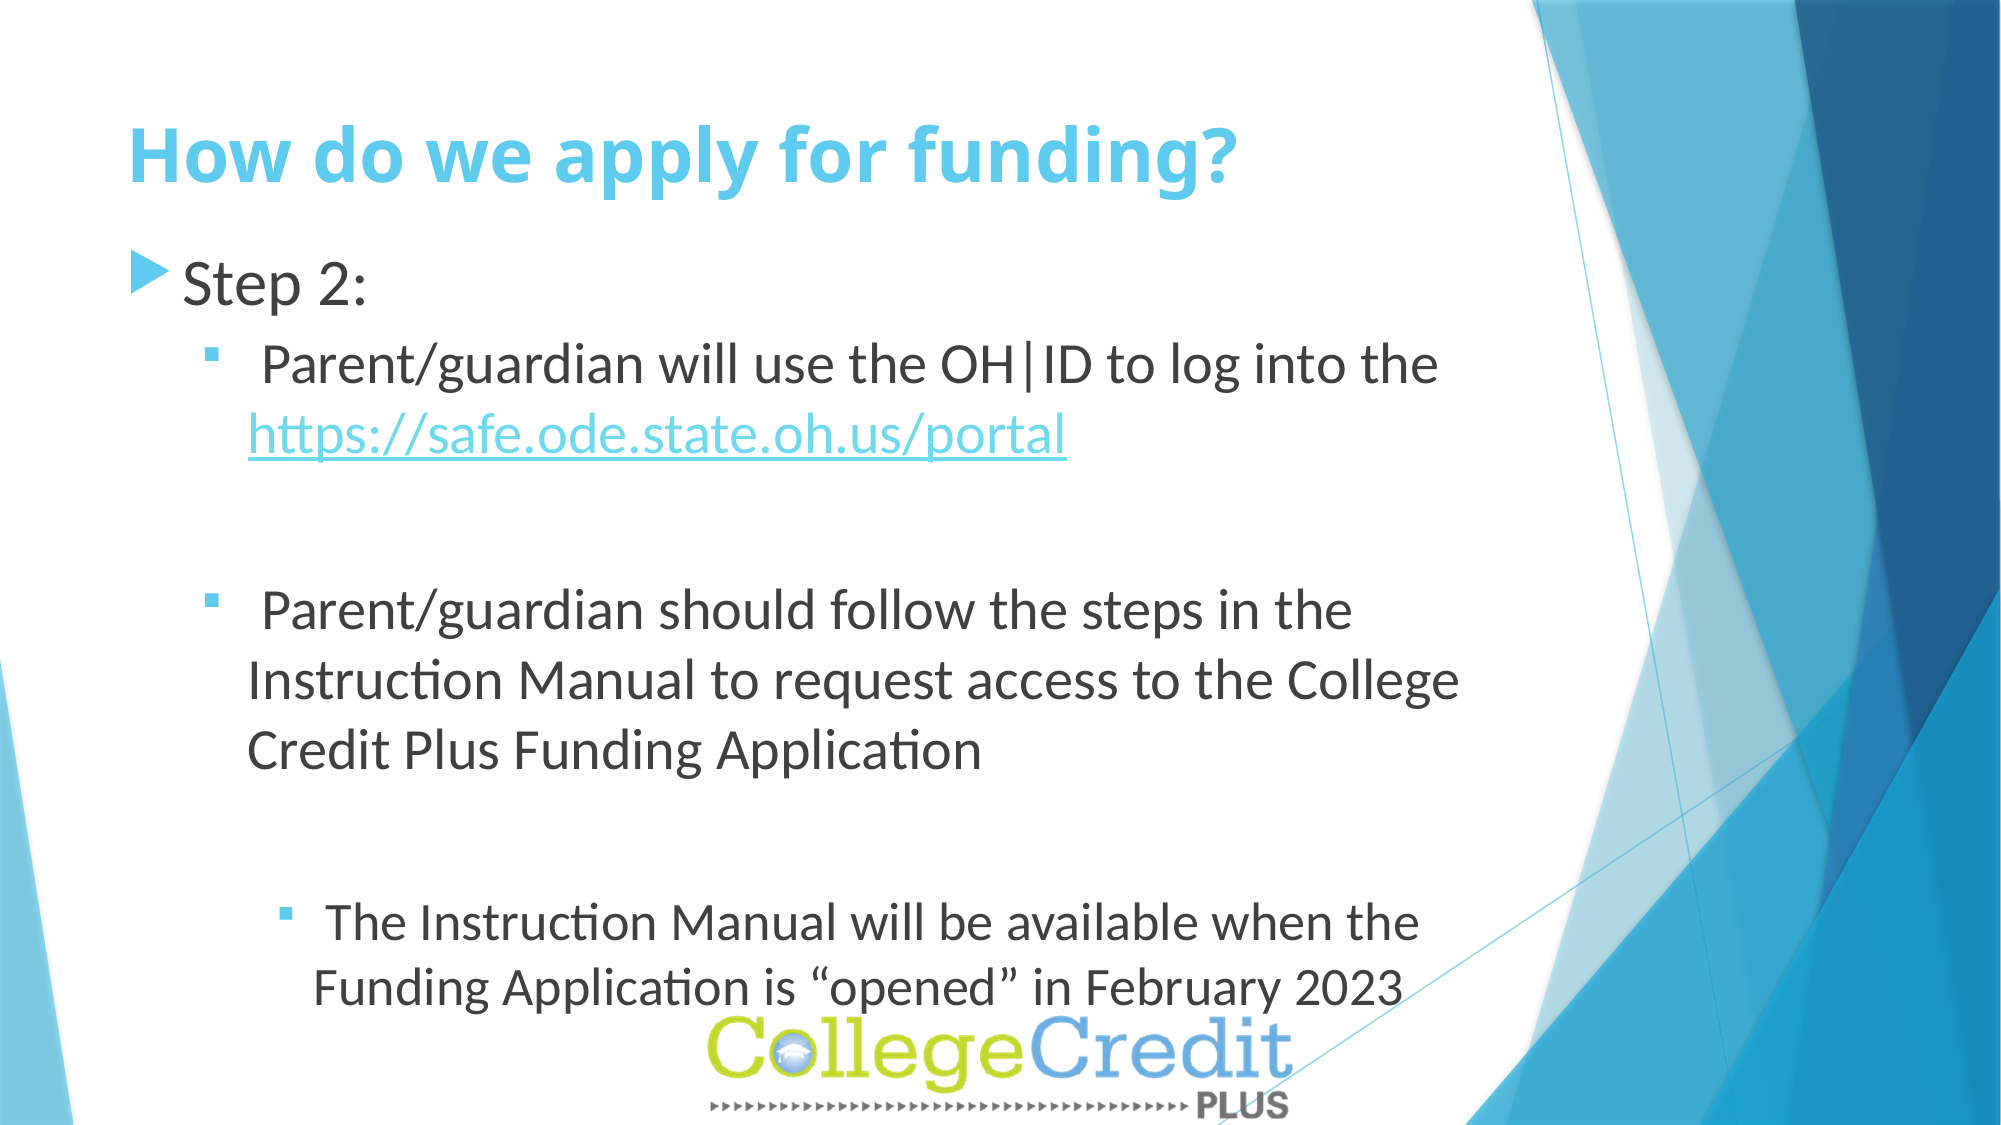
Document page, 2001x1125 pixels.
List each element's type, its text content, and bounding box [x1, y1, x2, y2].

picture [706, 1014, 1294, 1120]
list Step 2: Parent/guardian will use the OH|ID to log into the https://safe.ode.state.oh.us/portal Parent/guardian should follow the steps in the Instruction Manual to request access to the College Credit Plus Funding Application The Instruction Manual will be available when the Funding Application is “opened” in February 2023 [111, 231, 1601, 892]
title How do we apply for funding? [111, 99, 1522, 231]
